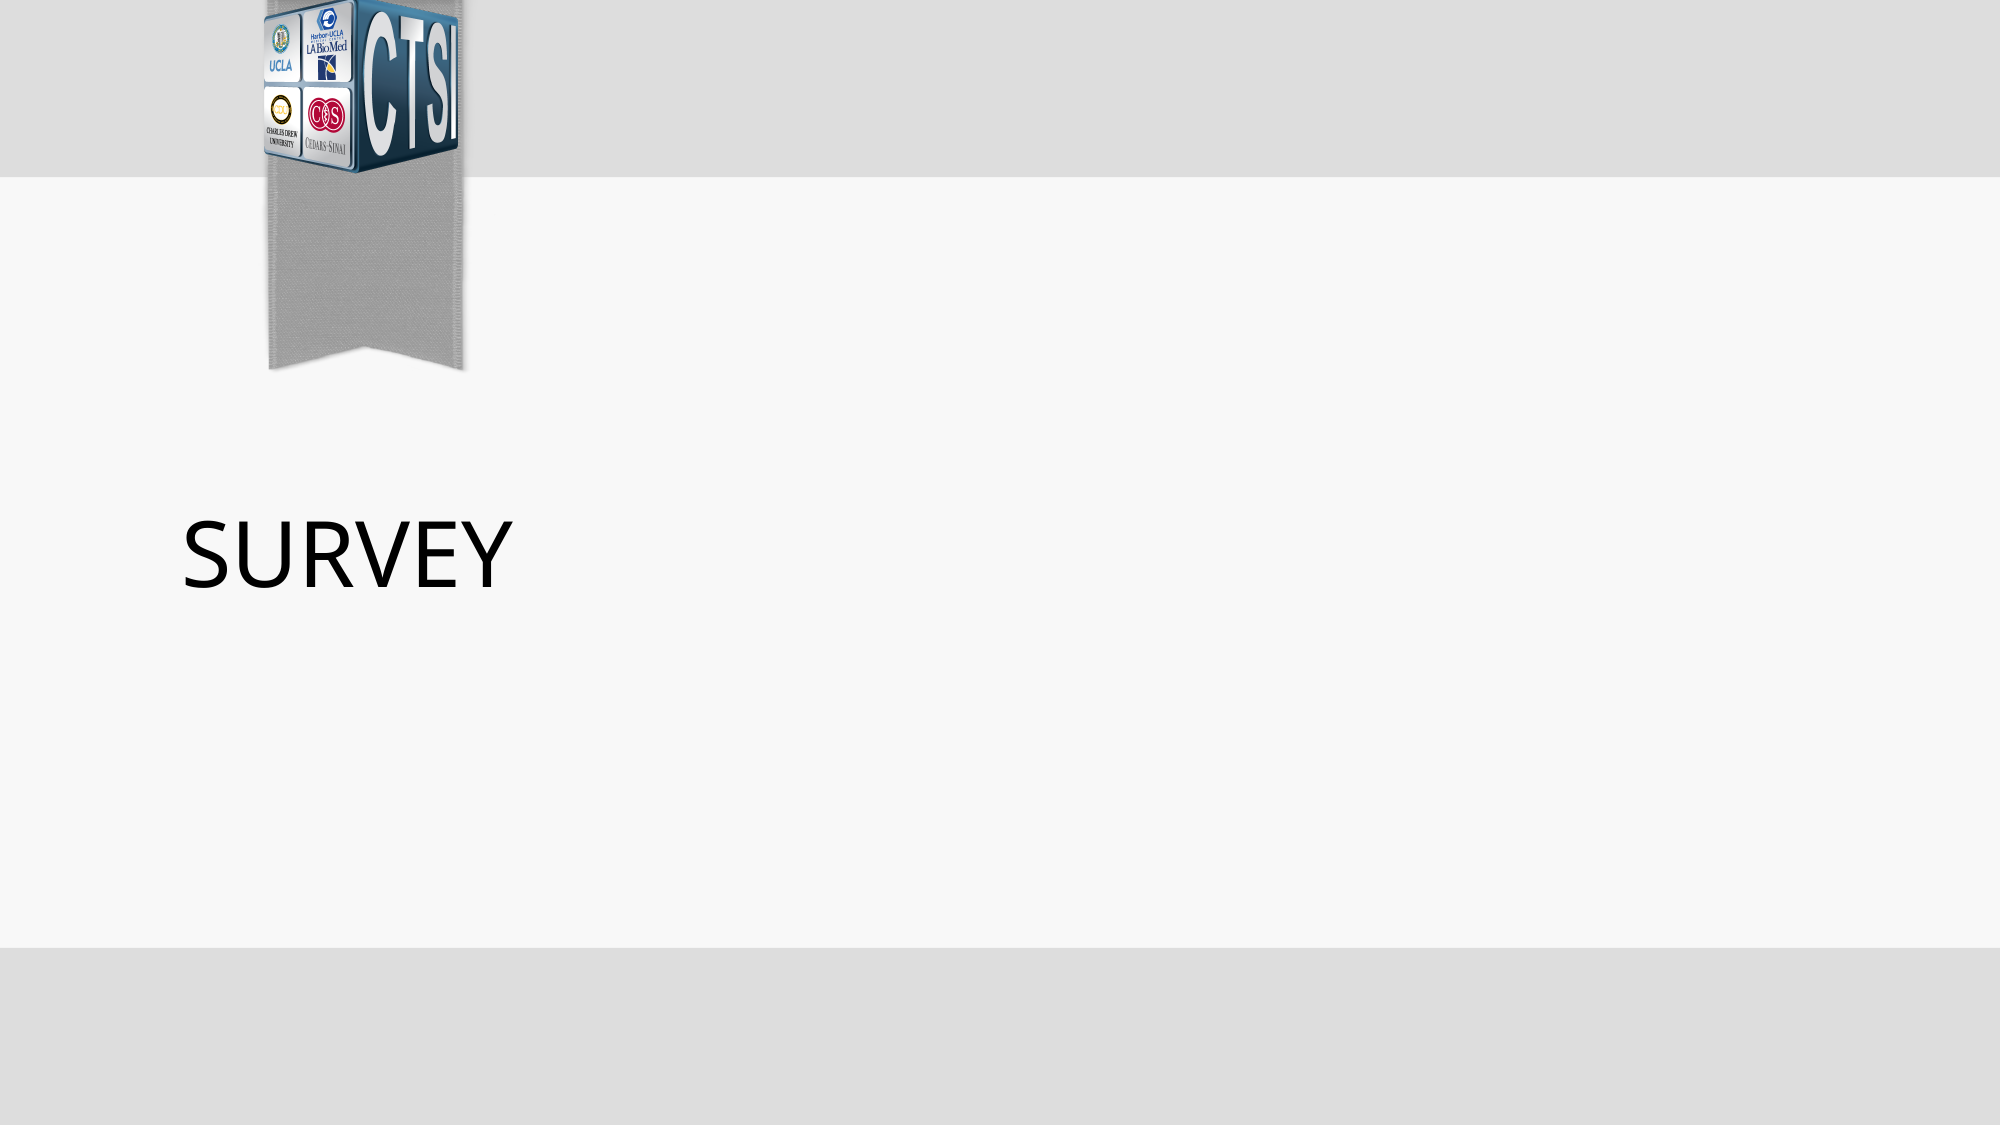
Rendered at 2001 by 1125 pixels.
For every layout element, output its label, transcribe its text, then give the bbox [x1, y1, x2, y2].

picture [258, 0, 463, 177]
title survey [181, 376, 1838, 741]
